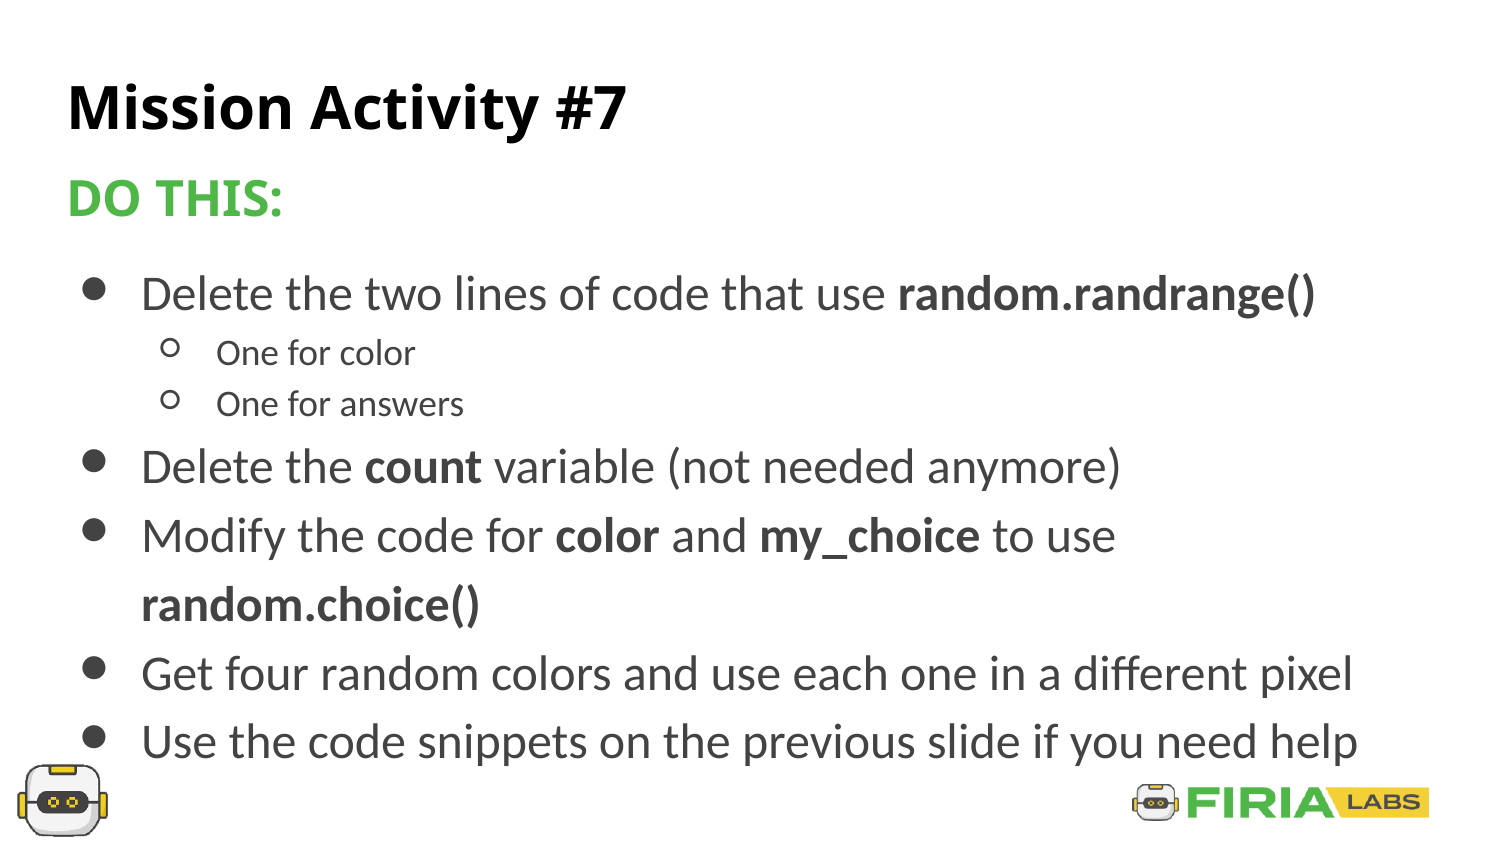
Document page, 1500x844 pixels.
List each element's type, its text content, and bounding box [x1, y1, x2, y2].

list DO THIS: Delete the two lines of code that use random.randrange() One for color One for answers Delete the count variable (not needed anymore) Modify the code for color and my_choice to use random.choice() Get four random colors and use each one in a different pixel Use the code snippets on the previous slide if you need help [51, 142, 1407, 822]
picture [17, 764, 108, 837]
title Mission Activity #7 [51, 55, 1449, 158]
picture [1121, 777, 1436, 826]
